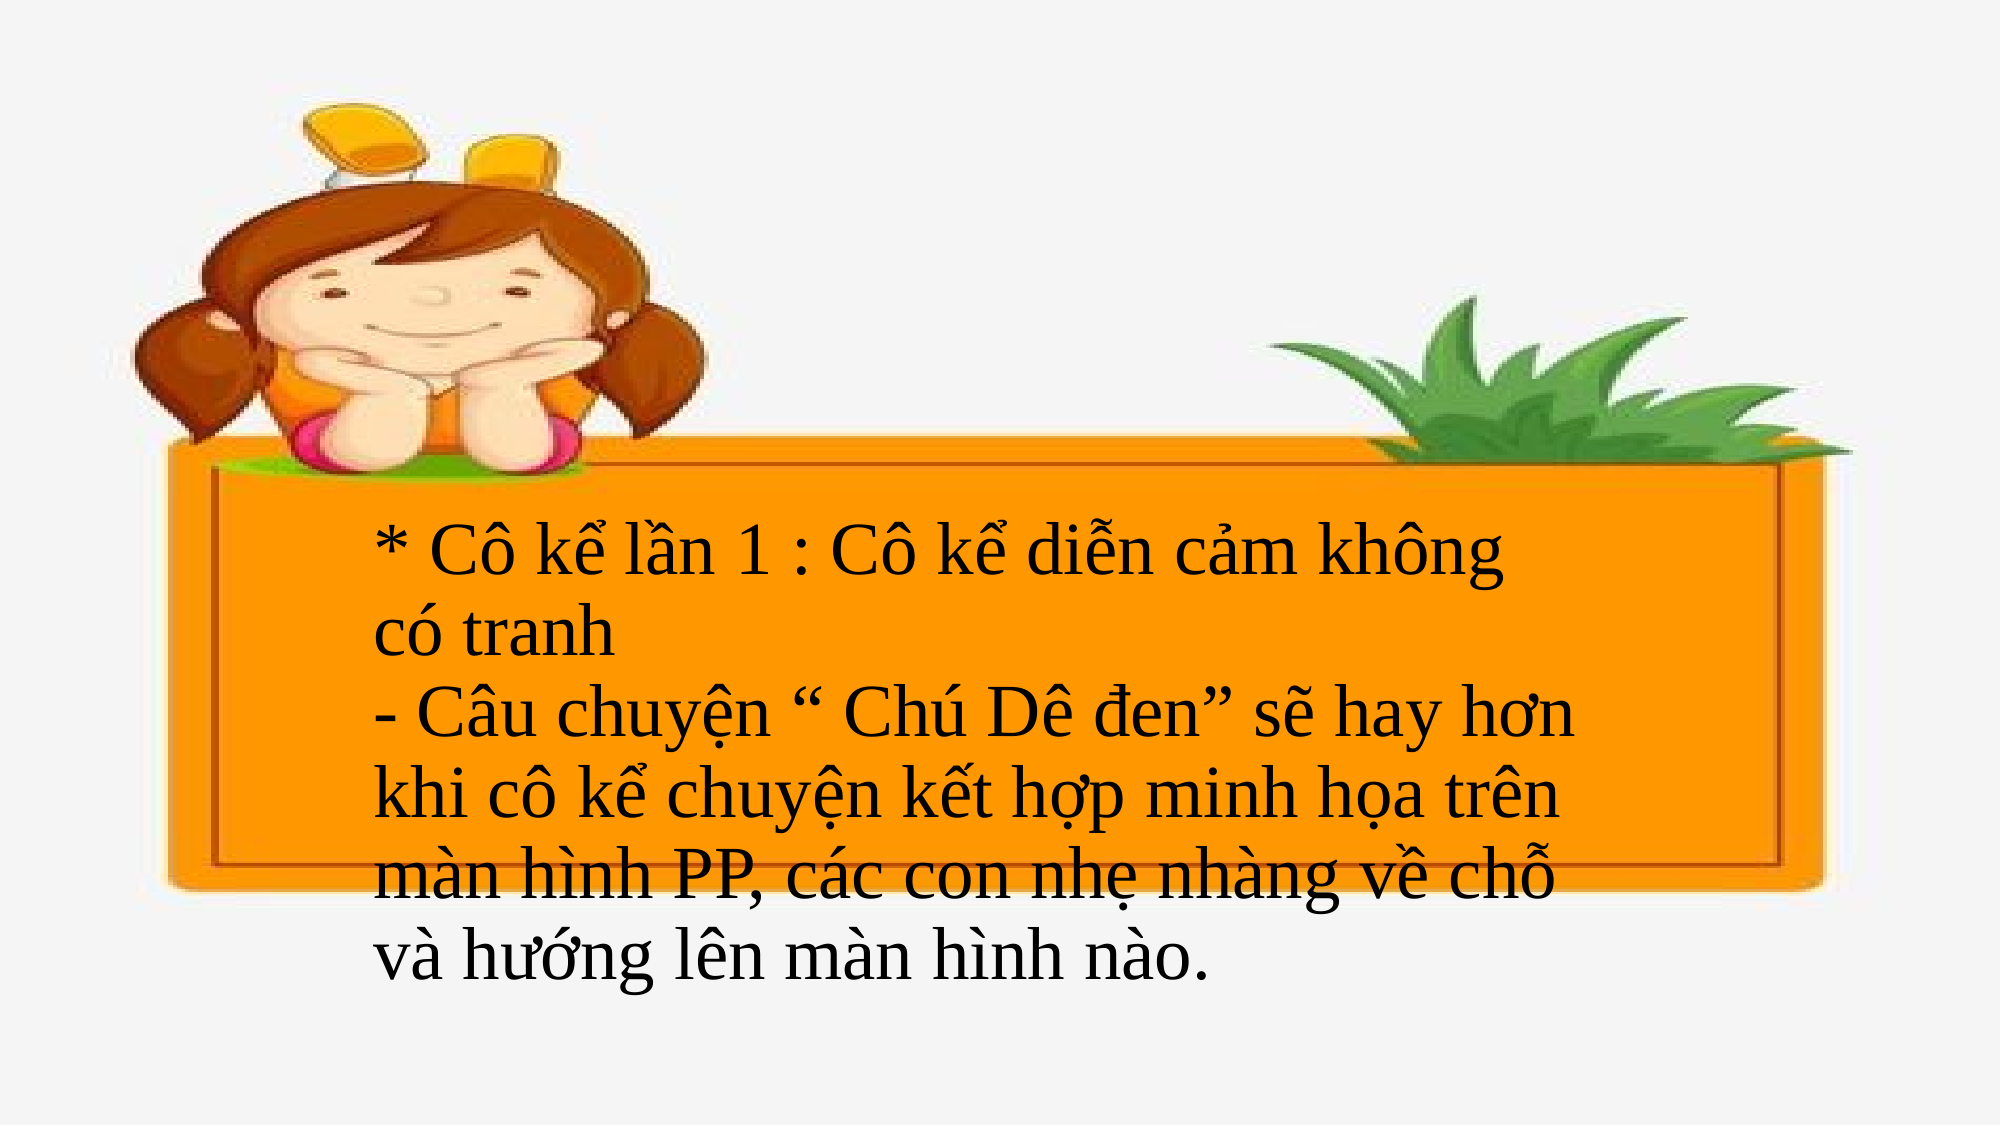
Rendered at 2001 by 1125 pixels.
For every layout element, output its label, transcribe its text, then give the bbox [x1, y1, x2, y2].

picture [0, 0, 2001, 1125]
title * Cô kể lần 1 : Cô kể diễn cảm không có tranh - Câu chuyện “ Chú Dê đen” sẽ hay hơn khi cô kể chuyện kết hợp minh họa trên màn hình PP, các con nhẹ nhàng về chỗ và hướng lên màn hình nào. [358, 643, 1610, 862]
